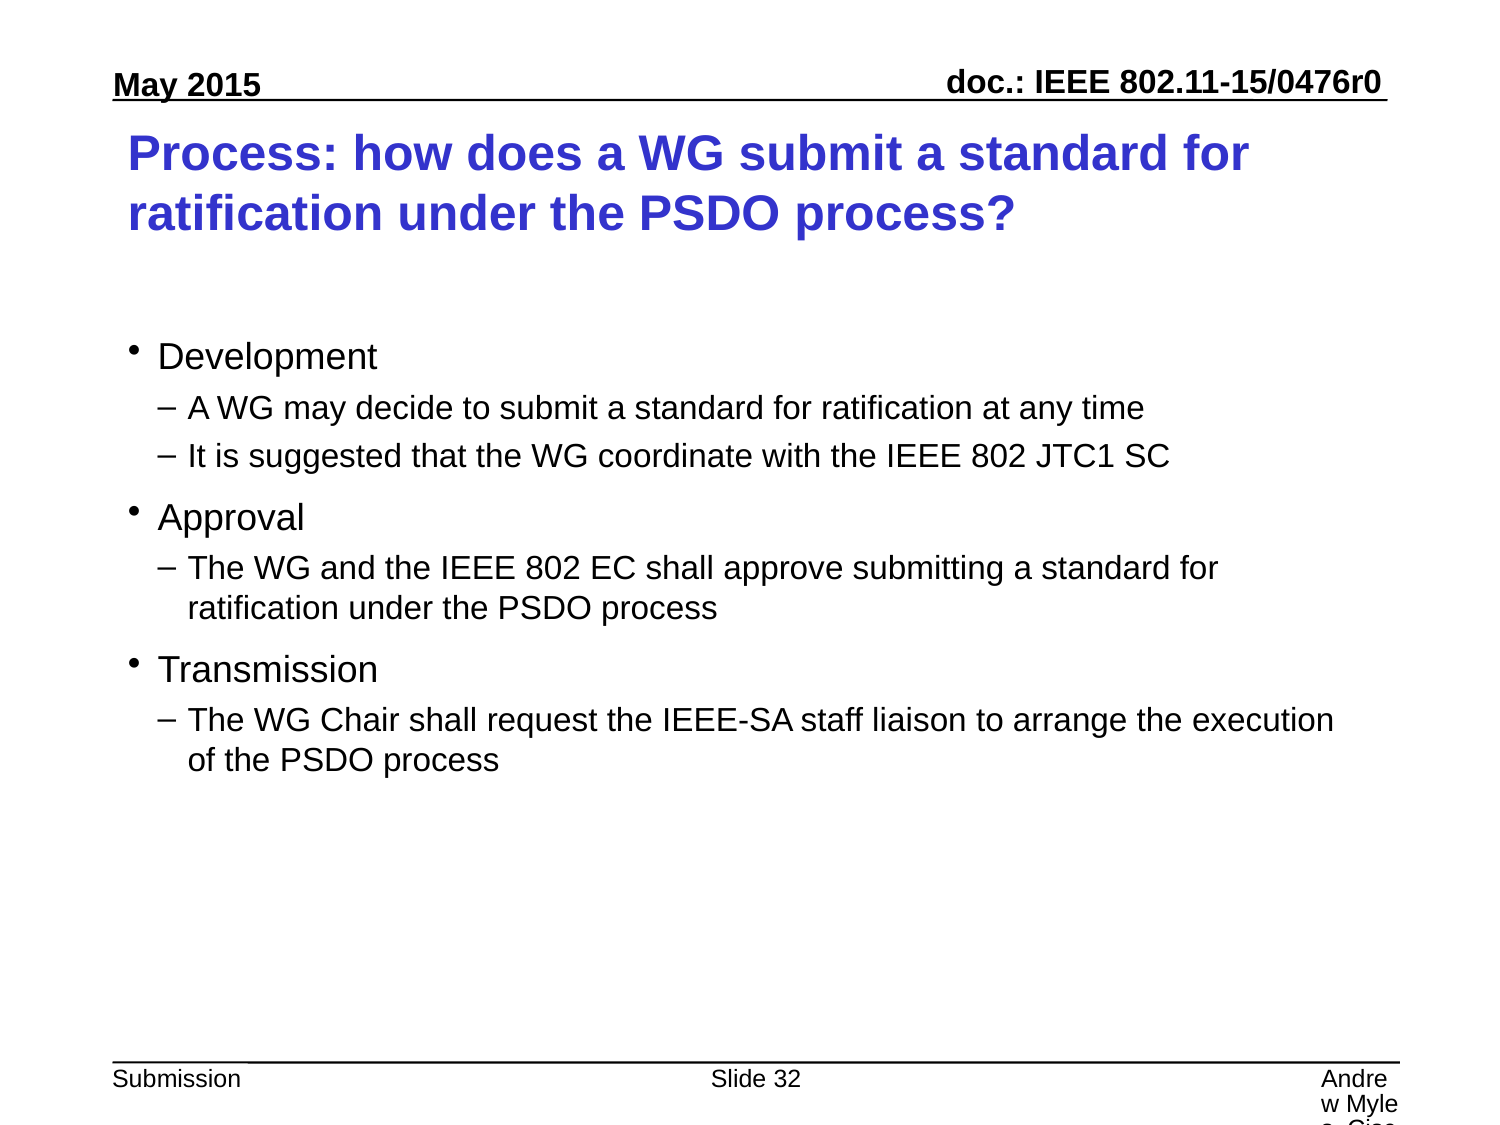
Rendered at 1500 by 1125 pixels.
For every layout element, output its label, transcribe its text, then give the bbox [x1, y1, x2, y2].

list Development A WG may decide to submit a standard for ratification at any time It is suggested that the WG coordinate with the IEEE 802 JTC1 SC Approval The WG and the IEEE 802 EC shall approve submitting a standard for ratification under the PSDO process Transmission The WG Chair shall request the IEEE-SA staff liaison to arrange the execution of the PSDO process [112, 324, 1388, 1000]
footer Andrew Myles, Cisco [1320, 1061, 1402, 1093]
slide_number Slide 32 [709, 1061, 803, 1093]
title Process: how does a WG submit a standard for ratification under the PSDO process? [112, 112, 1388, 288]
